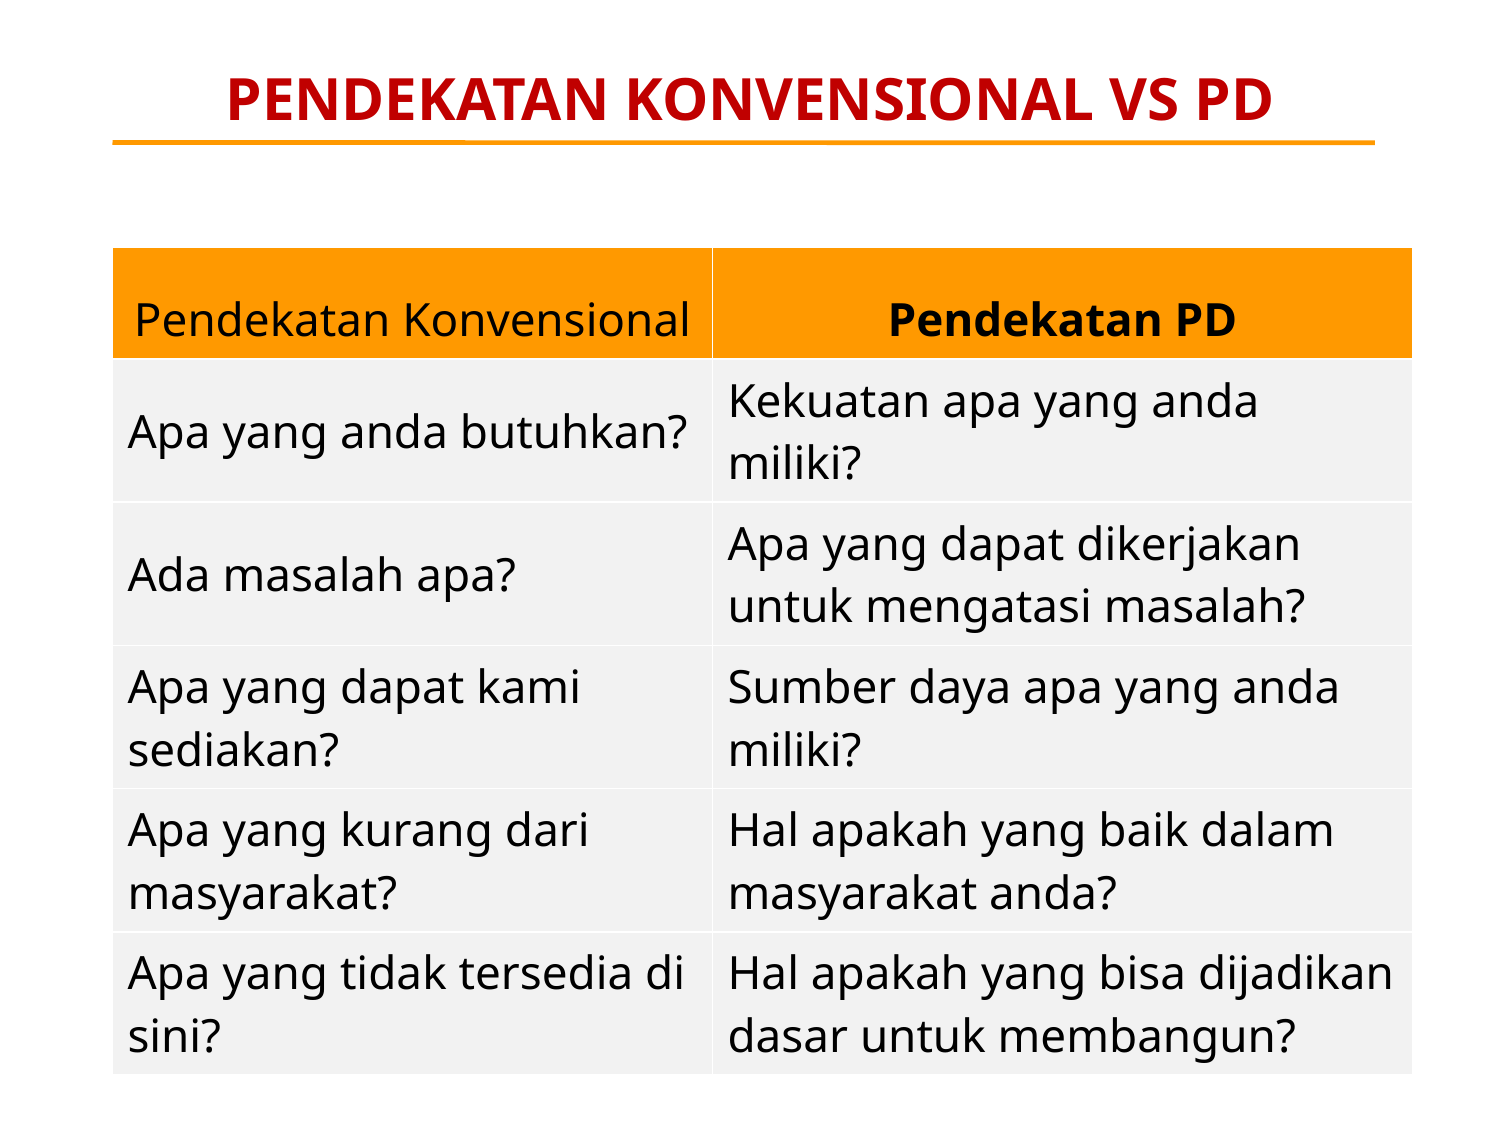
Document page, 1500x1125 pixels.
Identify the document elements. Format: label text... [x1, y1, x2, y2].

title PENDEKATAN KONVENSIONAL VS PD [0, 22, 1500, 173]
table_cell Apa yang tidak tersedia di sini? [113, 933, 712, 1074]
table_cell Ada masalah apa? [113, 503, 712, 645]
table_header Pendekatan Konvensional [113, 248, 712, 358]
table_cell Hal apakah yang baik dalam masyarakat anda? [713, 789, 1412, 931]
table_header Pendekatan PD [713, 248, 1412, 358]
table_cell Sumber daya apa yang anda miliki? [713, 646, 1412, 788]
table_cell Hal apakah yang bisa dijadikan dasar untuk membangun? [713, 933, 1412, 1074]
table_cell Apa yang anda butuhkan? [113, 360, 712, 501]
table_cell Apa yang kurang dari masyarakat? [113, 789, 712, 931]
table_cell Kekuatan apa yang anda miliki? [713, 360, 1412, 501]
table_cell Apa yang dapat kami sediakan? [113, 646, 712, 788]
table_cell Apa yang dapat dikerjakan untuk mengatasi masalah? [713, 503, 1412, 645]
